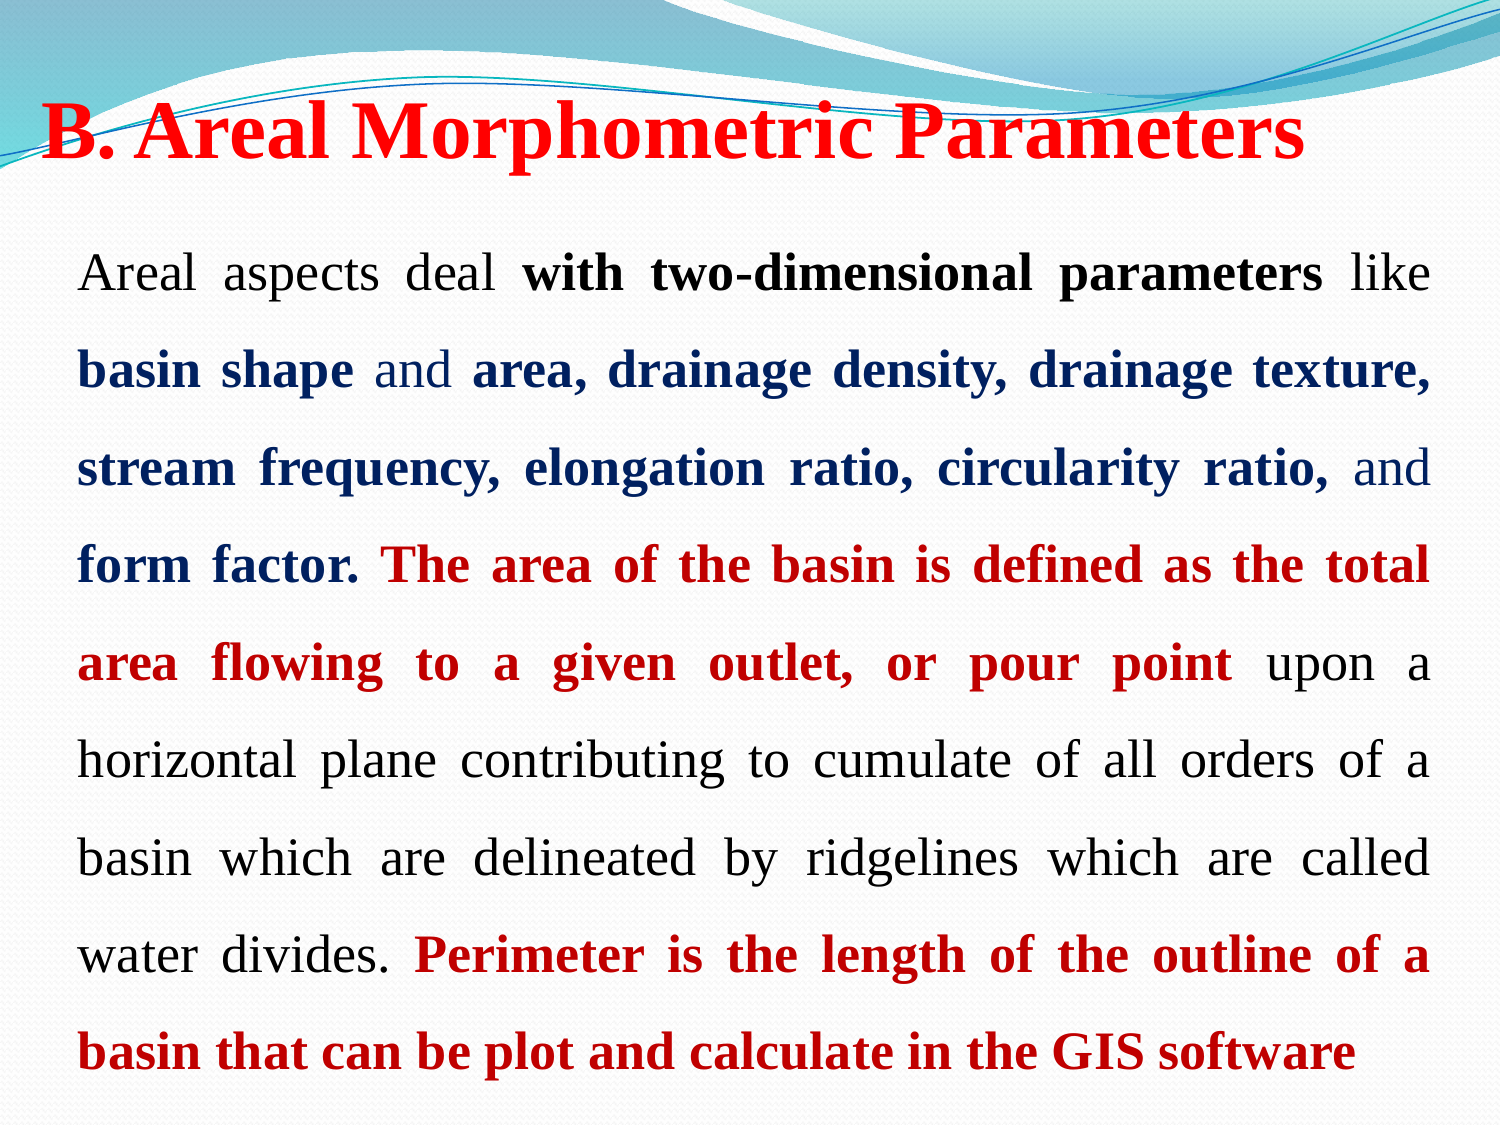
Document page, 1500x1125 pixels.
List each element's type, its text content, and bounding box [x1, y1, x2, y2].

list Areal aspects deal with two-dimensional parameters like basin shape and area, drainage density, drainage texture, stream frequency, elongation ratio, circularity ratio, and form factor. The area of the basin is defined as the total area flowing to a given outlet, or pour point upon a horizontal plane contributing to cumulate of all orders of a basin which are delineated by ridgelines which are called water divides. Perimeter is the length of the outline of a basin that can be plot and calculate in the GIS software [63, 196, 1447, 1071]
title B. Areal Morphometric Parameters [41, 78, 1425, 266]
